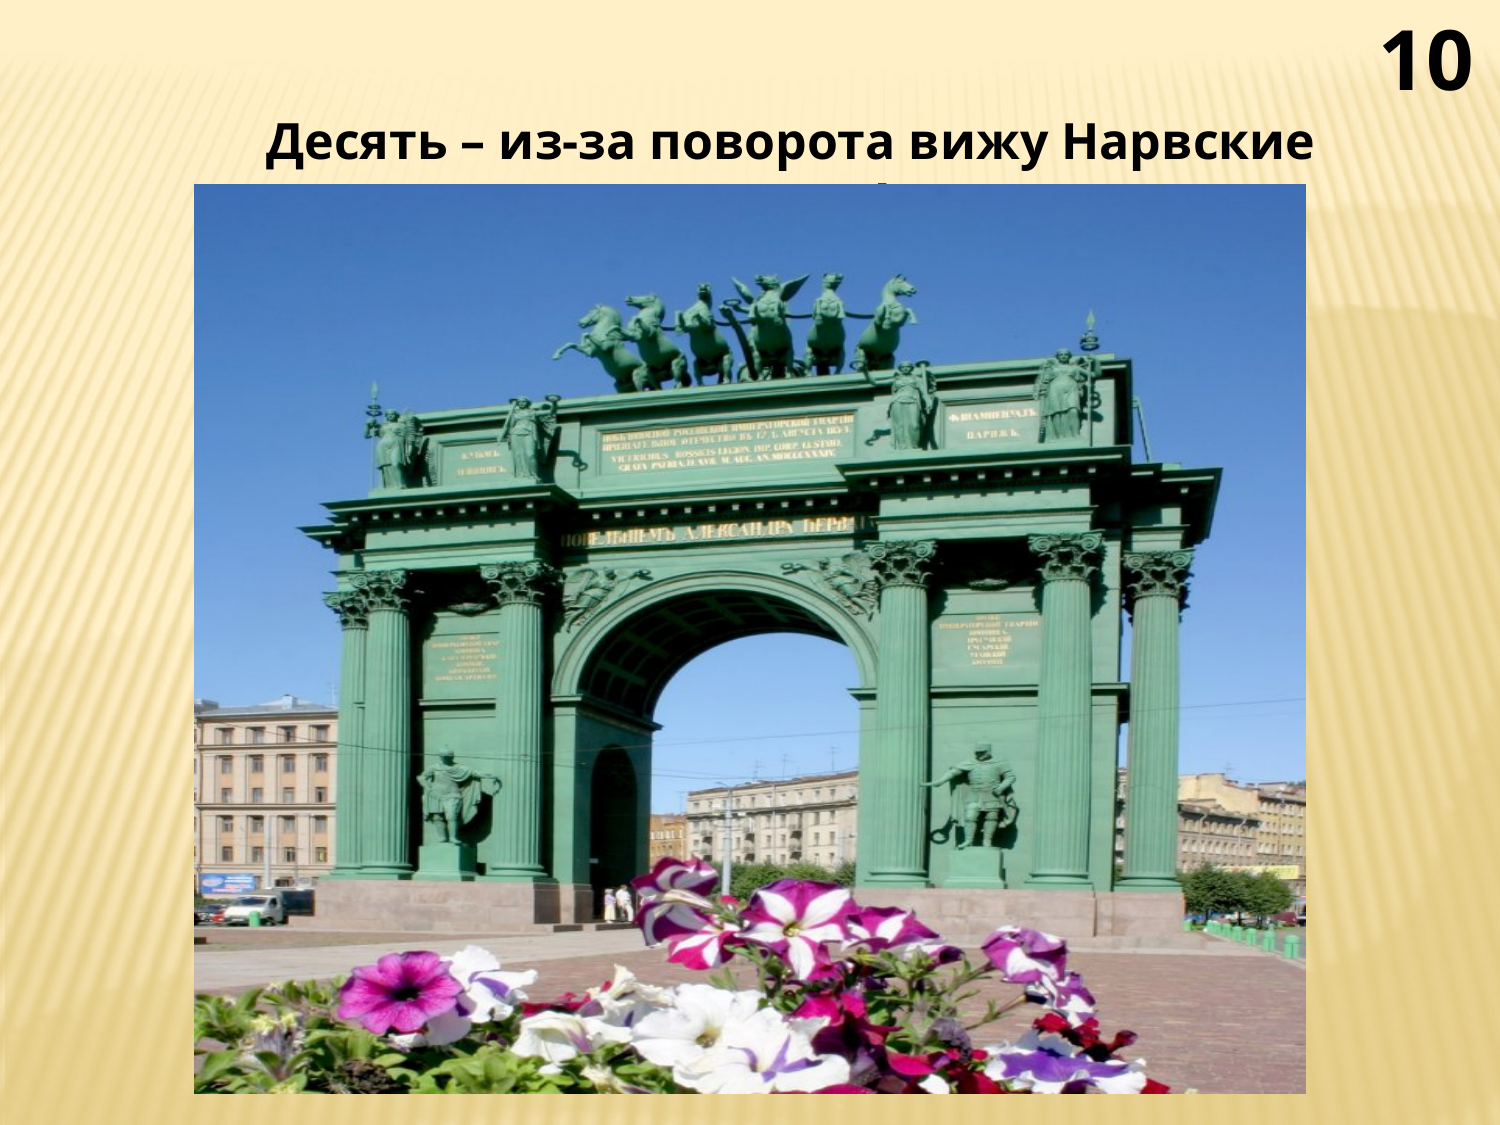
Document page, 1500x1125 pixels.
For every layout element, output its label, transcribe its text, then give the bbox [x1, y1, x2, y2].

picture [194, 184, 1306, 1095]
text_box 10 [1364, 0, 1500, 115]
text_box Десять – из-за поворота вижу Нарвские ворота! [218, 101, 1365, 237]
